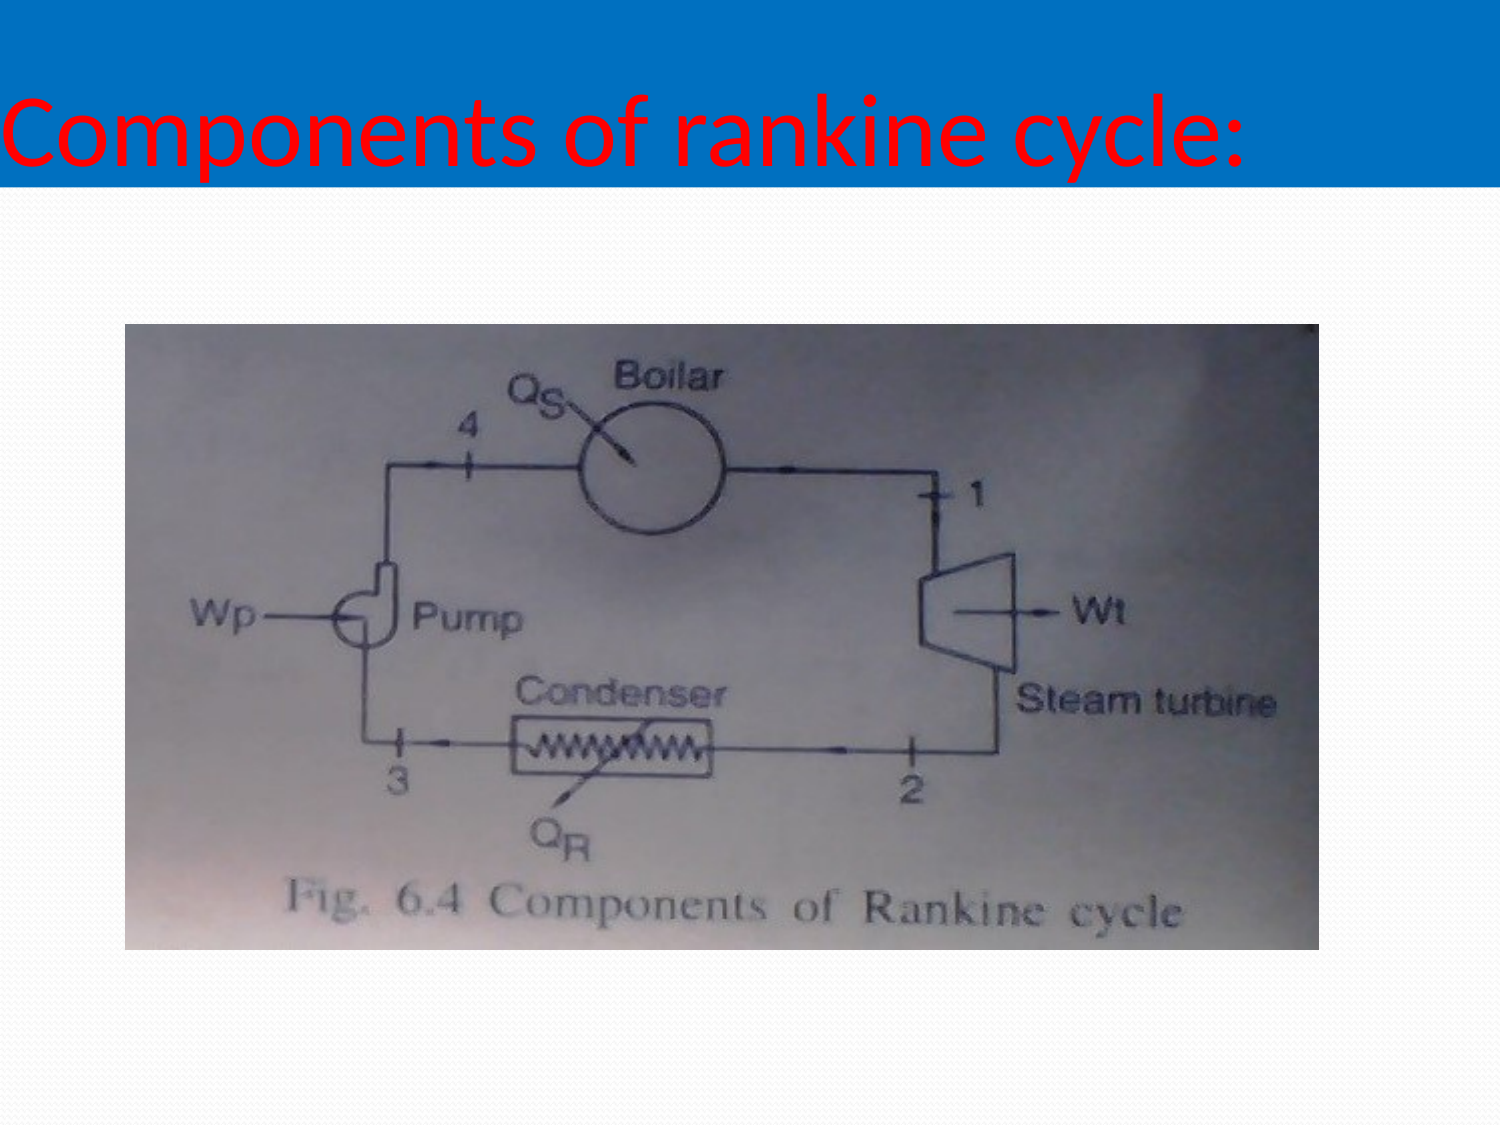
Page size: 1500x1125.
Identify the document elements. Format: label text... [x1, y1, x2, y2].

title Components of rankine cycle: [0, 0, 1500, 188]
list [124, 324, 1319, 951]
